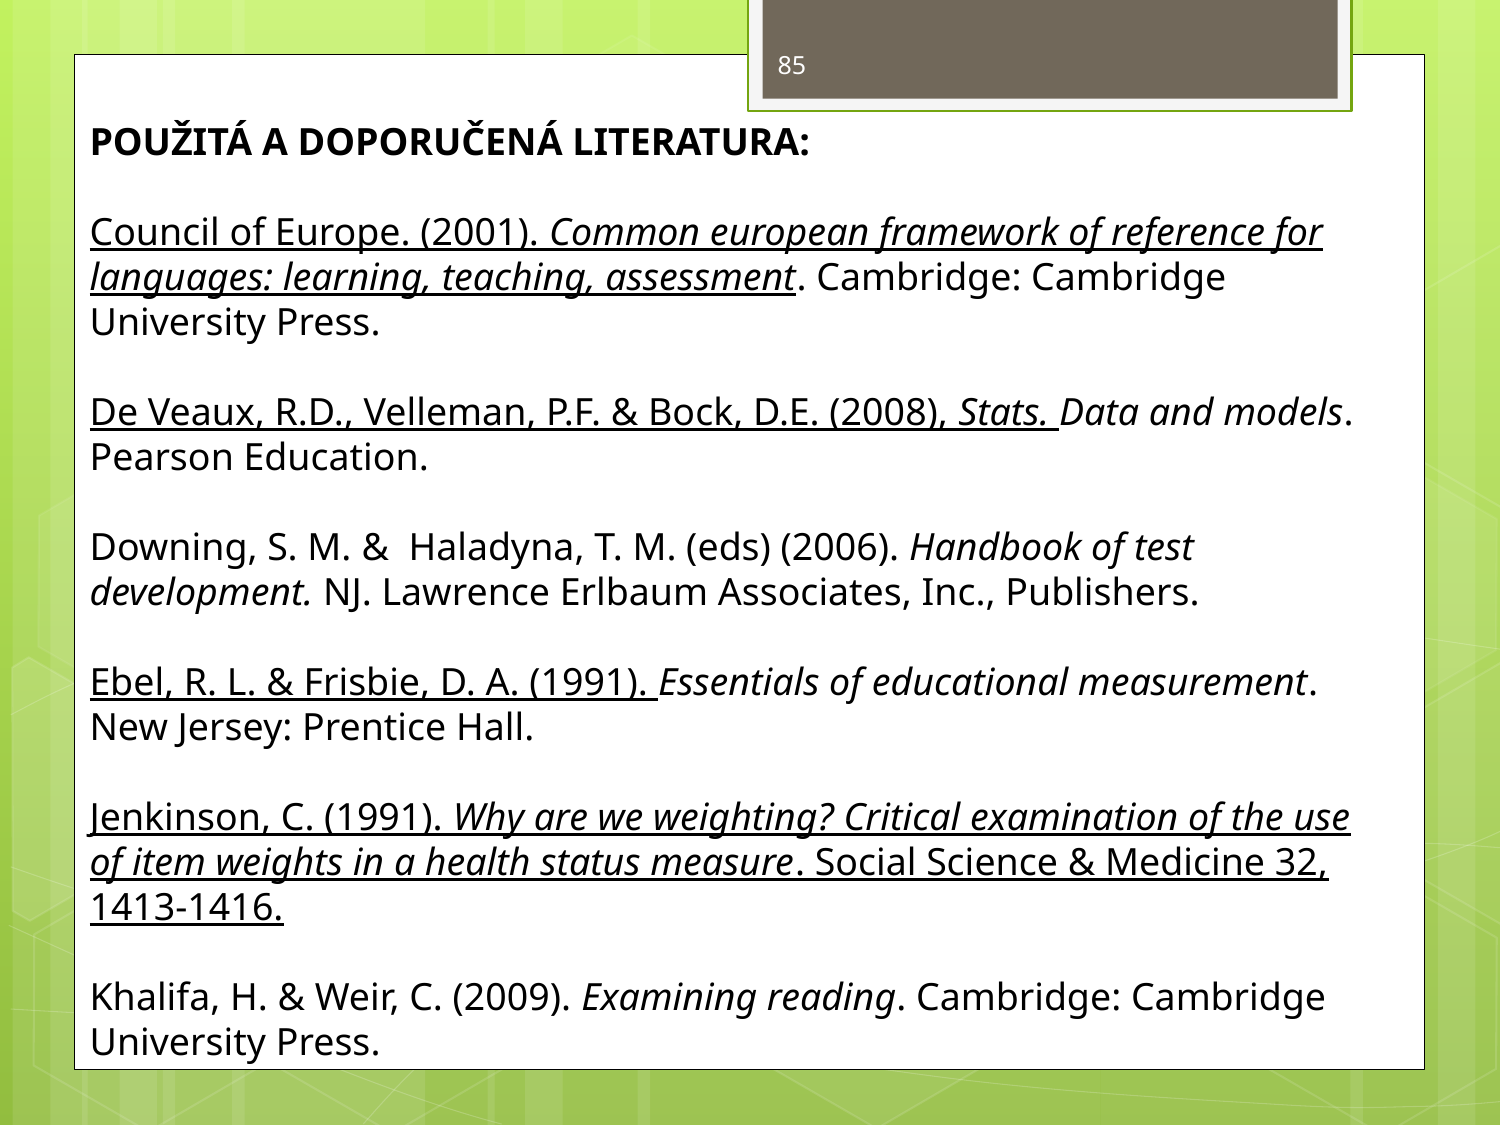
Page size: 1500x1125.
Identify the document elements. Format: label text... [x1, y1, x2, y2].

text_box POUŽITÁ A DOPORUČENÁ LITERATURA: Council of Europe. (2001). Common european framework of reference for languages: learning, teaching, assessment. Cambridge: Cambridge University Press. De Veaux, R.D., Velleman, P.F. & Bock, D.E. (2008), Stats. Data and models. Pearson Education. Downing, S. M. & Haladyna, T. M. (eds) (2006). Handbook of test development. NJ. Lawrence Erlbaum Associates, Inc., Publishers. Ebel, R. L. & Frisbie, D. A. (1991). Essentials of educational measurement. New Jersey: Prentice Hall. Jenkinson, C. (1991). Why are we weighting? Critical examination of the use of item weights in a health status measure. Social Science & Medicine 32, 1413-1416. Khalifa, H. & Weir, C. (2009). Examining reading. Cambridge: Cambridge University Press. [74, 110, 1398, 1070]
slide_number 76 [0, 299, 11, 306]
slide_number 85 [762, 36, 982, 97]
